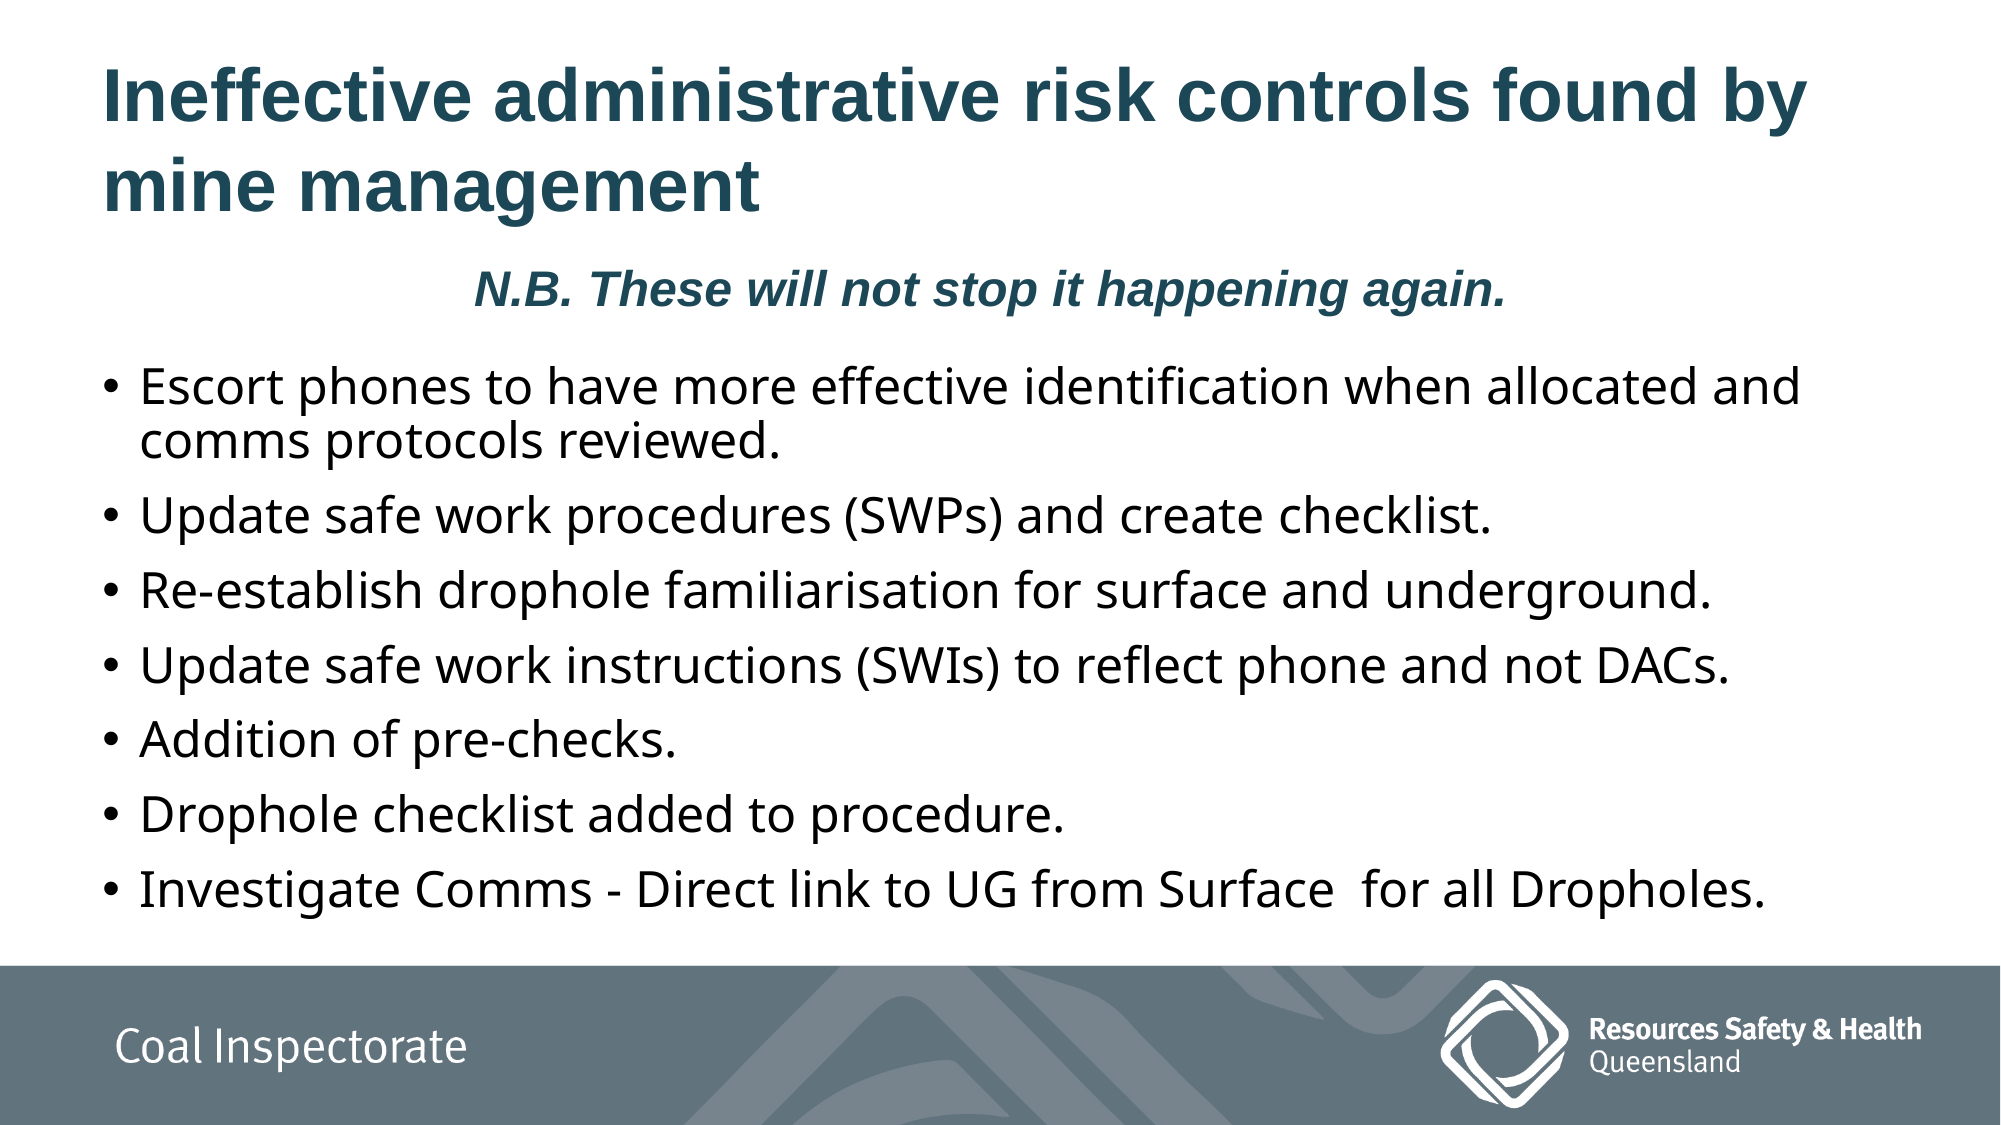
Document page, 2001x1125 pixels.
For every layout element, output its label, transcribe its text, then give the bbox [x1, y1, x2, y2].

list Escort phones to have more effective identification when allocated and comms protocols reviewed. Update safe work procedures (SWPs) and create checklist. Re-establish drophole familiarisation for surface and underground. Update safe work instructions (SWIs) to reflect phone and not DACs. Addition of pre-checks. Drophole checklist added to procedure. Investigate Comms - Direct link to UG from Surface for all Dropholes. [87, 353, 1896, 950]
text_box N.B. These will not stop it happening again. [87, 250, 1896, 323]
picture [0, 0, 2001, 1125]
text_box Ineffective administrative risk controls found by mine management [87, 67, 1896, 206]
